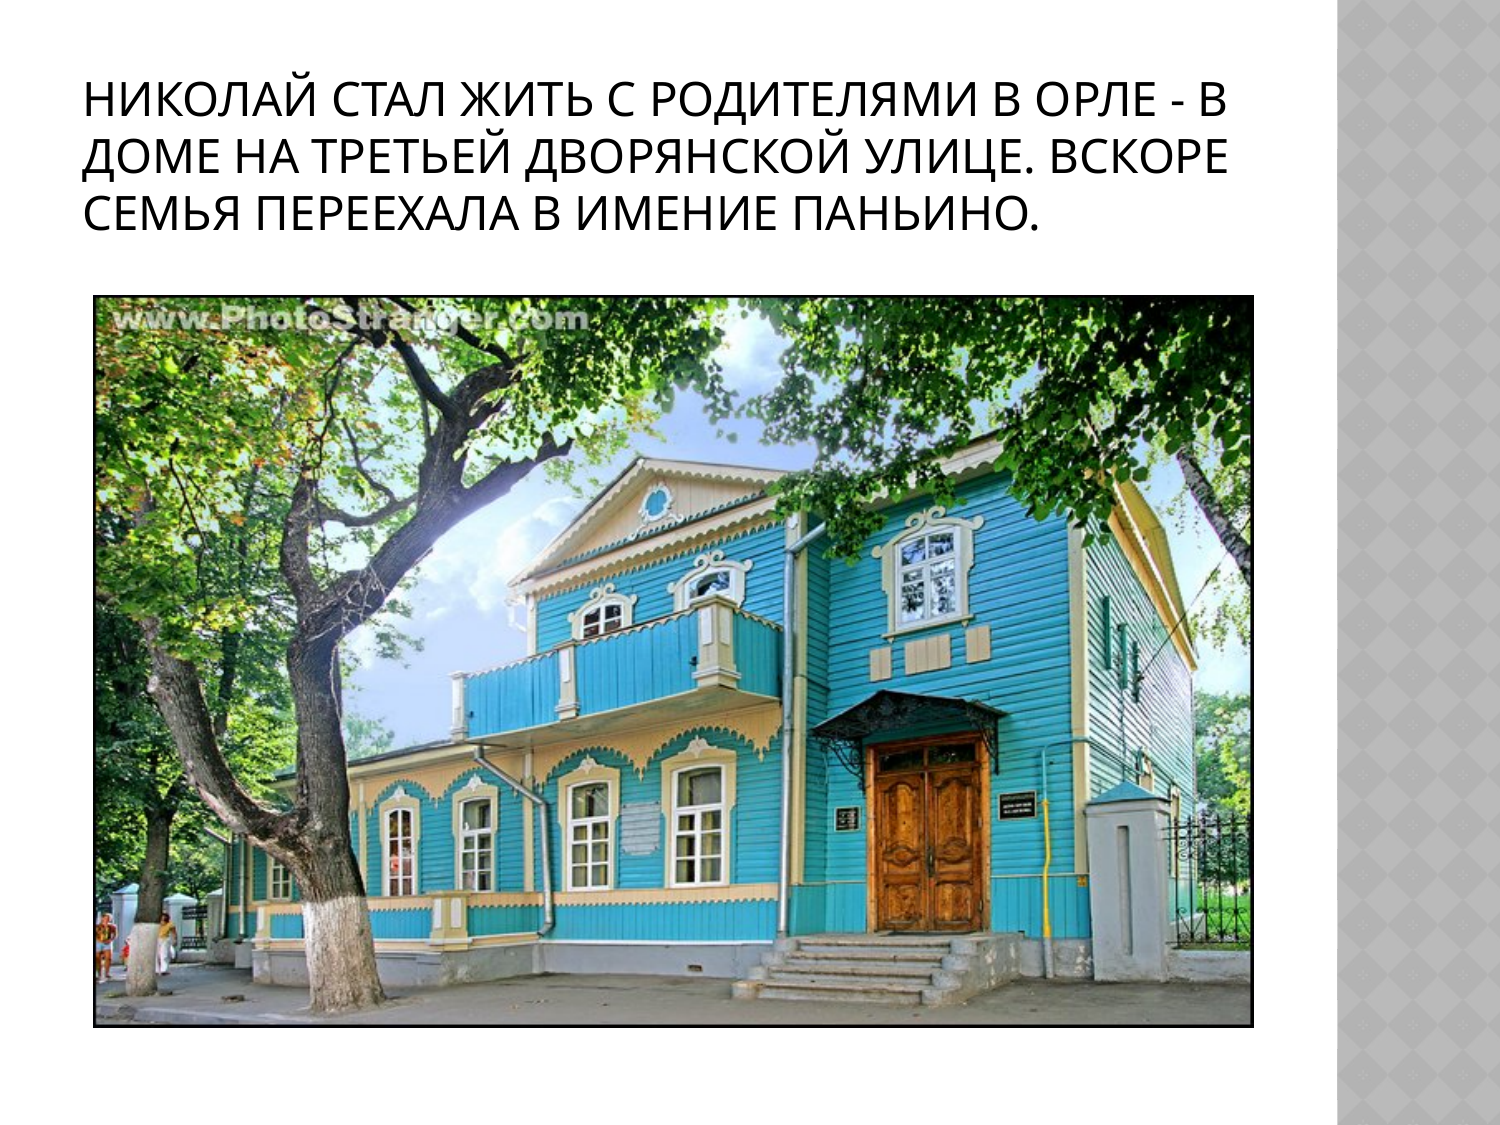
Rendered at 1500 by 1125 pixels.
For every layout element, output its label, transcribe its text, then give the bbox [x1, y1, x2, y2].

title Николай стал жить с родителями в Орле - в доме на Третьей дворянской улице. Вскоре семья переехала в имение Паньино. [75, 52, 1263, 240]
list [93, 295, 1255, 1028]
